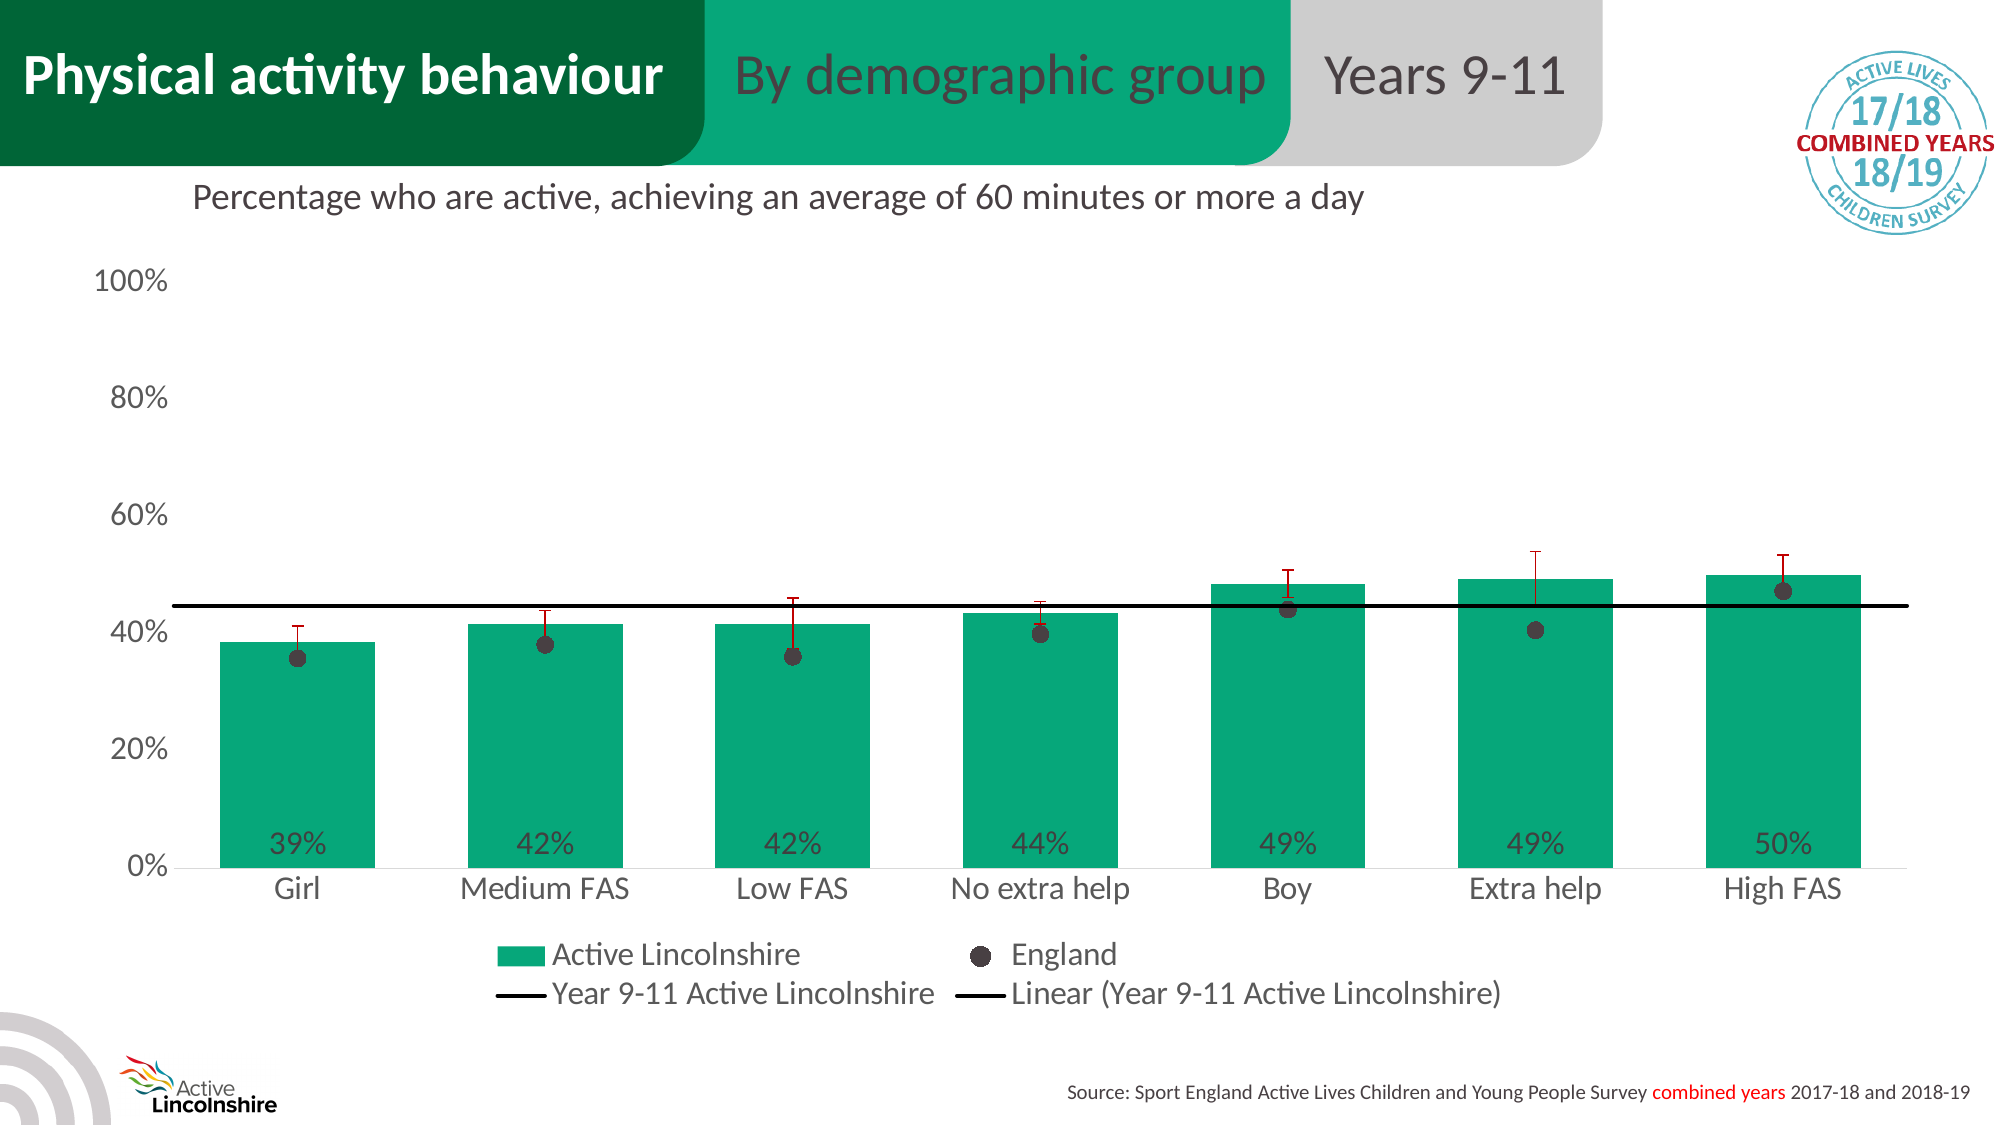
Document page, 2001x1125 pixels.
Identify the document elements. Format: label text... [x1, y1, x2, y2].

picture [1756, 16, 2000, 294]
chart [55, 251, 1945, 1020]
text_box Source: Sport England Active Lives Children and Young People Survey combined years 2017-18 and 2018-19 [892, 1070, 1986, 1111]
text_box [0, 0, 1603, 167]
text_box Percentage who are active, achieving an average of 60 minutes or more a day [177, 167, 1410, 225]
picture [0, 942, 280, 1125]
